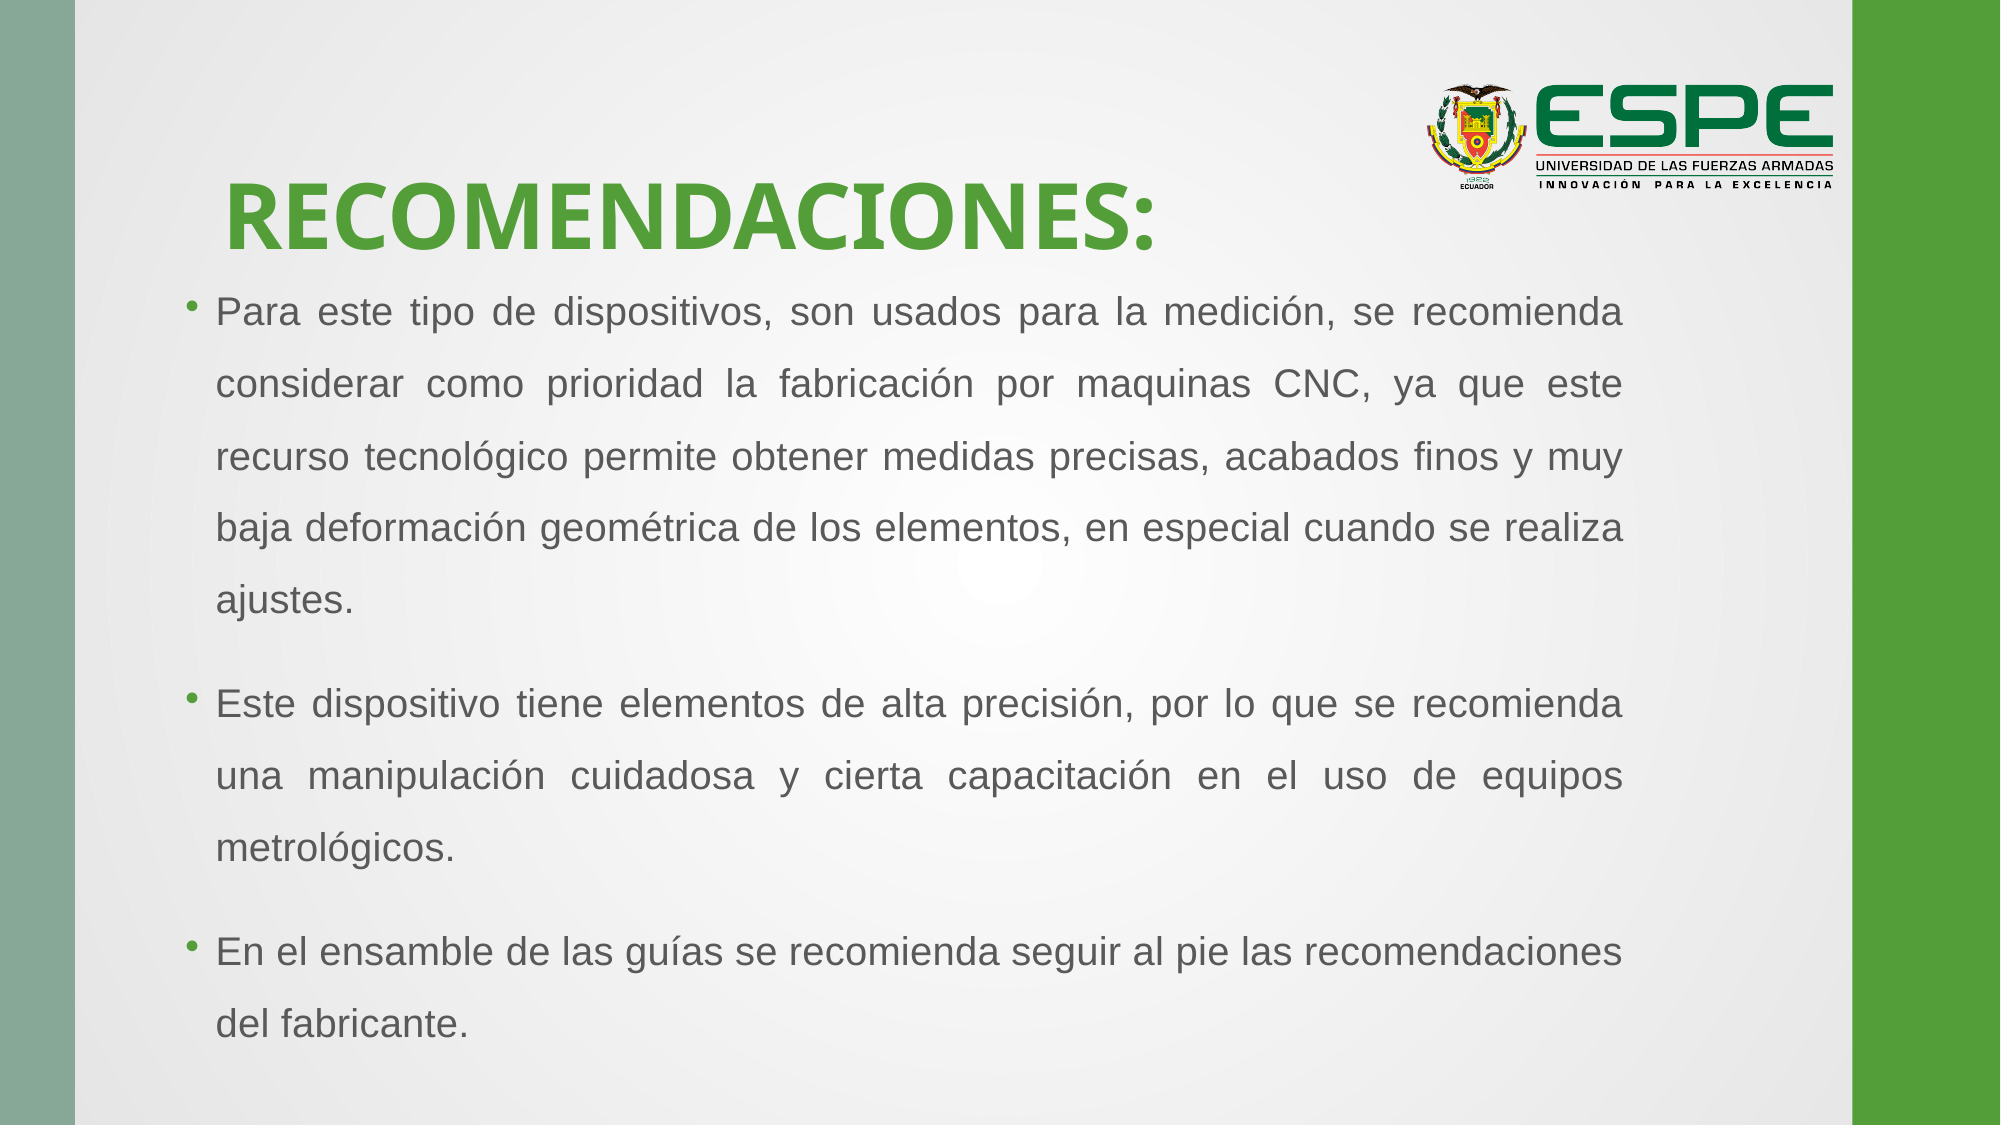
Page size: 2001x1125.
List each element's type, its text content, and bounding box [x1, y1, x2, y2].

title RECOMENDACIONES: [206, 48, 1797, 278]
list Para este tipo de dispositivos, son usados para la medición, se recomienda considerar como prioridad la fabricación por maquinas CNC, ya que este recurso tecnológico permite obtener medidas precisas, acabados finos y muy baja deformación geométrica de los elementos, en especial cuando se realiza ajustes. Este dispositivo tiene elementos de alta precisión, por lo que se recomienda una manipulación cuidadosa y cierta capacitación en el uso de equipos metrológicos. En el ensamble de las guías se recomienda seguir al pie las recomendaciones del fabricante. [171, 254, 1642, 1059]
picture [1427, 84, 1833, 190]
text_box [196, 279, 1608, 916]
